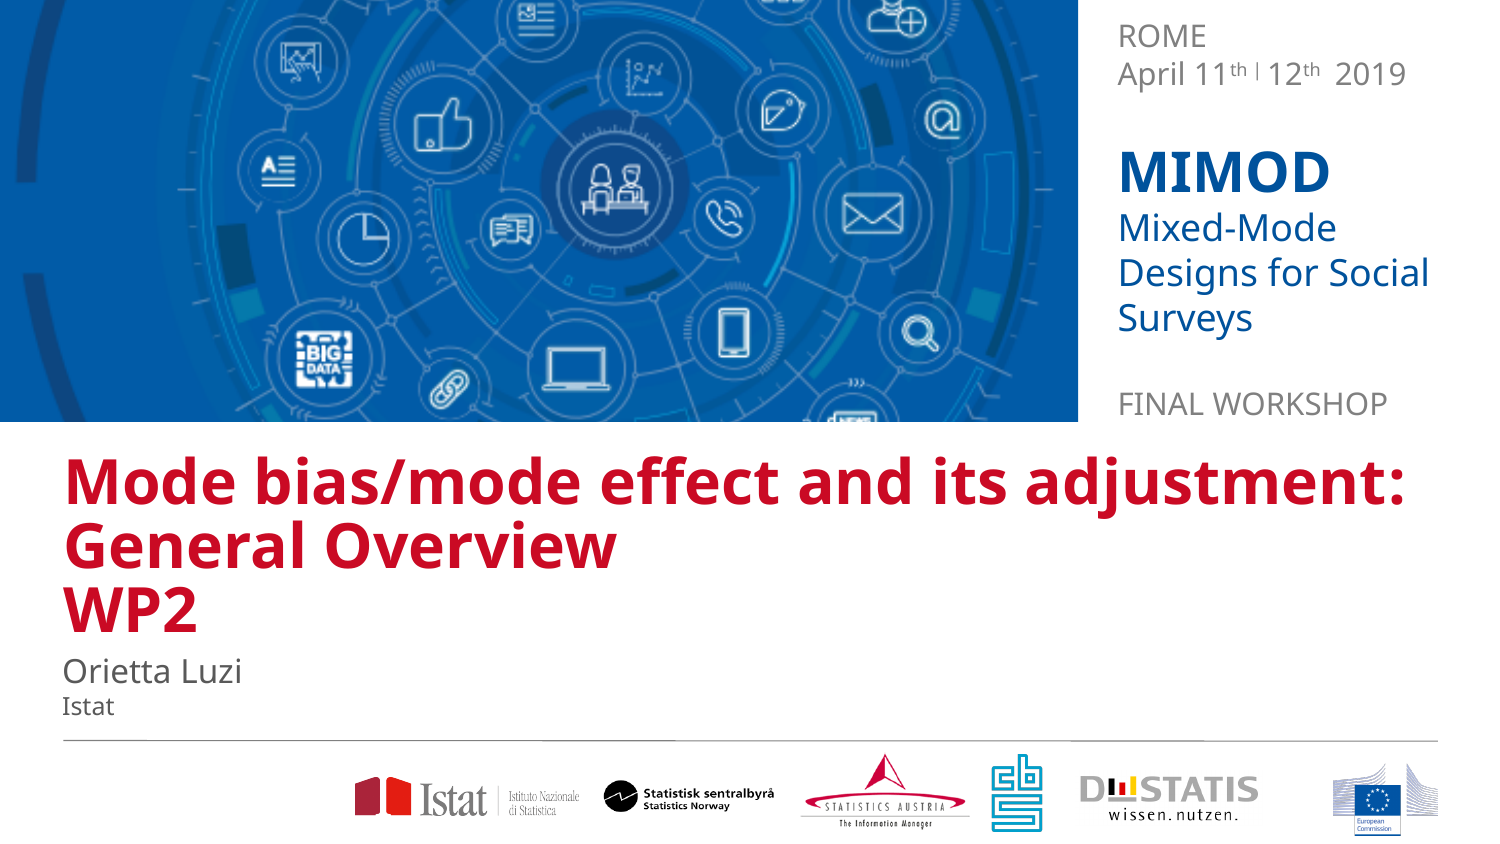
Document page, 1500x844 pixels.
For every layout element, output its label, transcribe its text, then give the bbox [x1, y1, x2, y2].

picture [355, 777, 579, 816]
picture [1021, 758, 1039, 787]
text_box ROME April 11th | 12th 2019 MIMOD Mixed-Mode Designs for Social Surveys FINAL WORKSHOP [1117, 16, 1442, 422]
picture [0, 0, 1079, 422]
text_box Mode bias/mode effect and its adjustment: General Overview WP2 [63, 453, 1453, 634]
picture [995, 798, 1039, 829]
text_box Orietta Luzi Istat [62, 650, 1424, 761]
picture [1332, 763, 1439, 837]
picture [1074, 770, 1263, 826]
picture [585, 746, 1056, 844]
